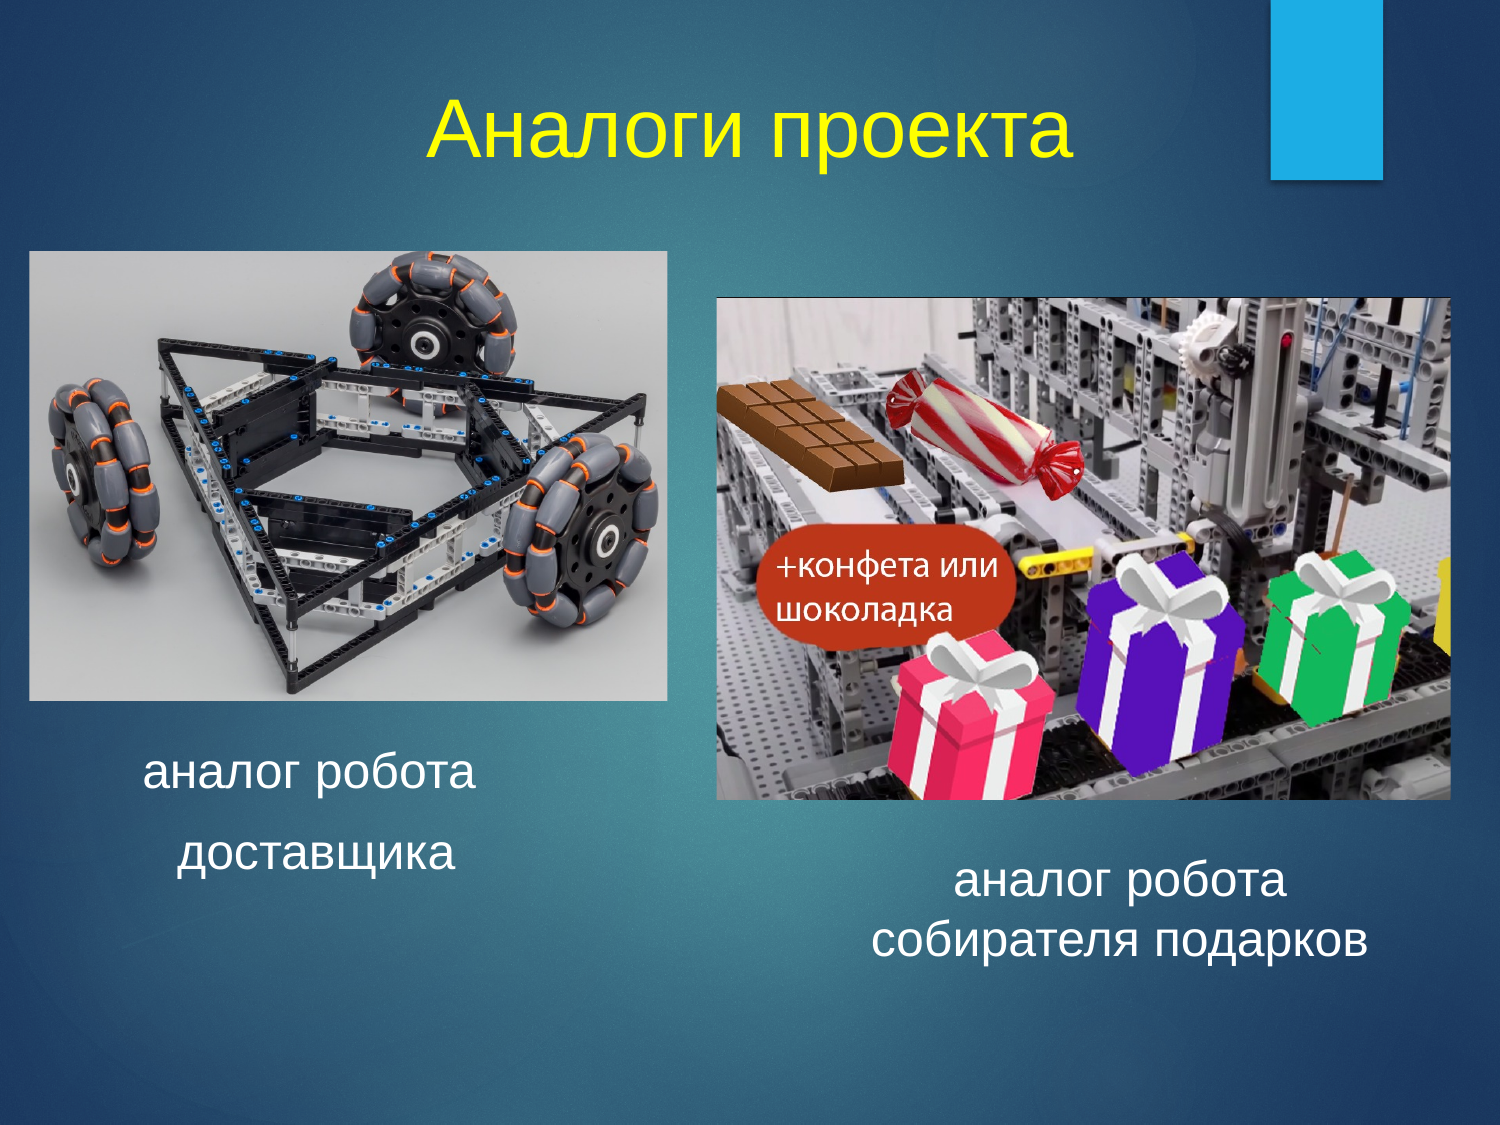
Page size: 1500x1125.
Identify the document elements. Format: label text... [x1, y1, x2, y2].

text_box аналог робота собирателя подарков [809, 838, 1432, 974]
picture [716, 297, 1451, 800]
list аналог робота доставщика [112, 731, 521, 868]
title Аналоги проекта [0, 66, 1500, 254]
picture [29, 251, 668, 701]
